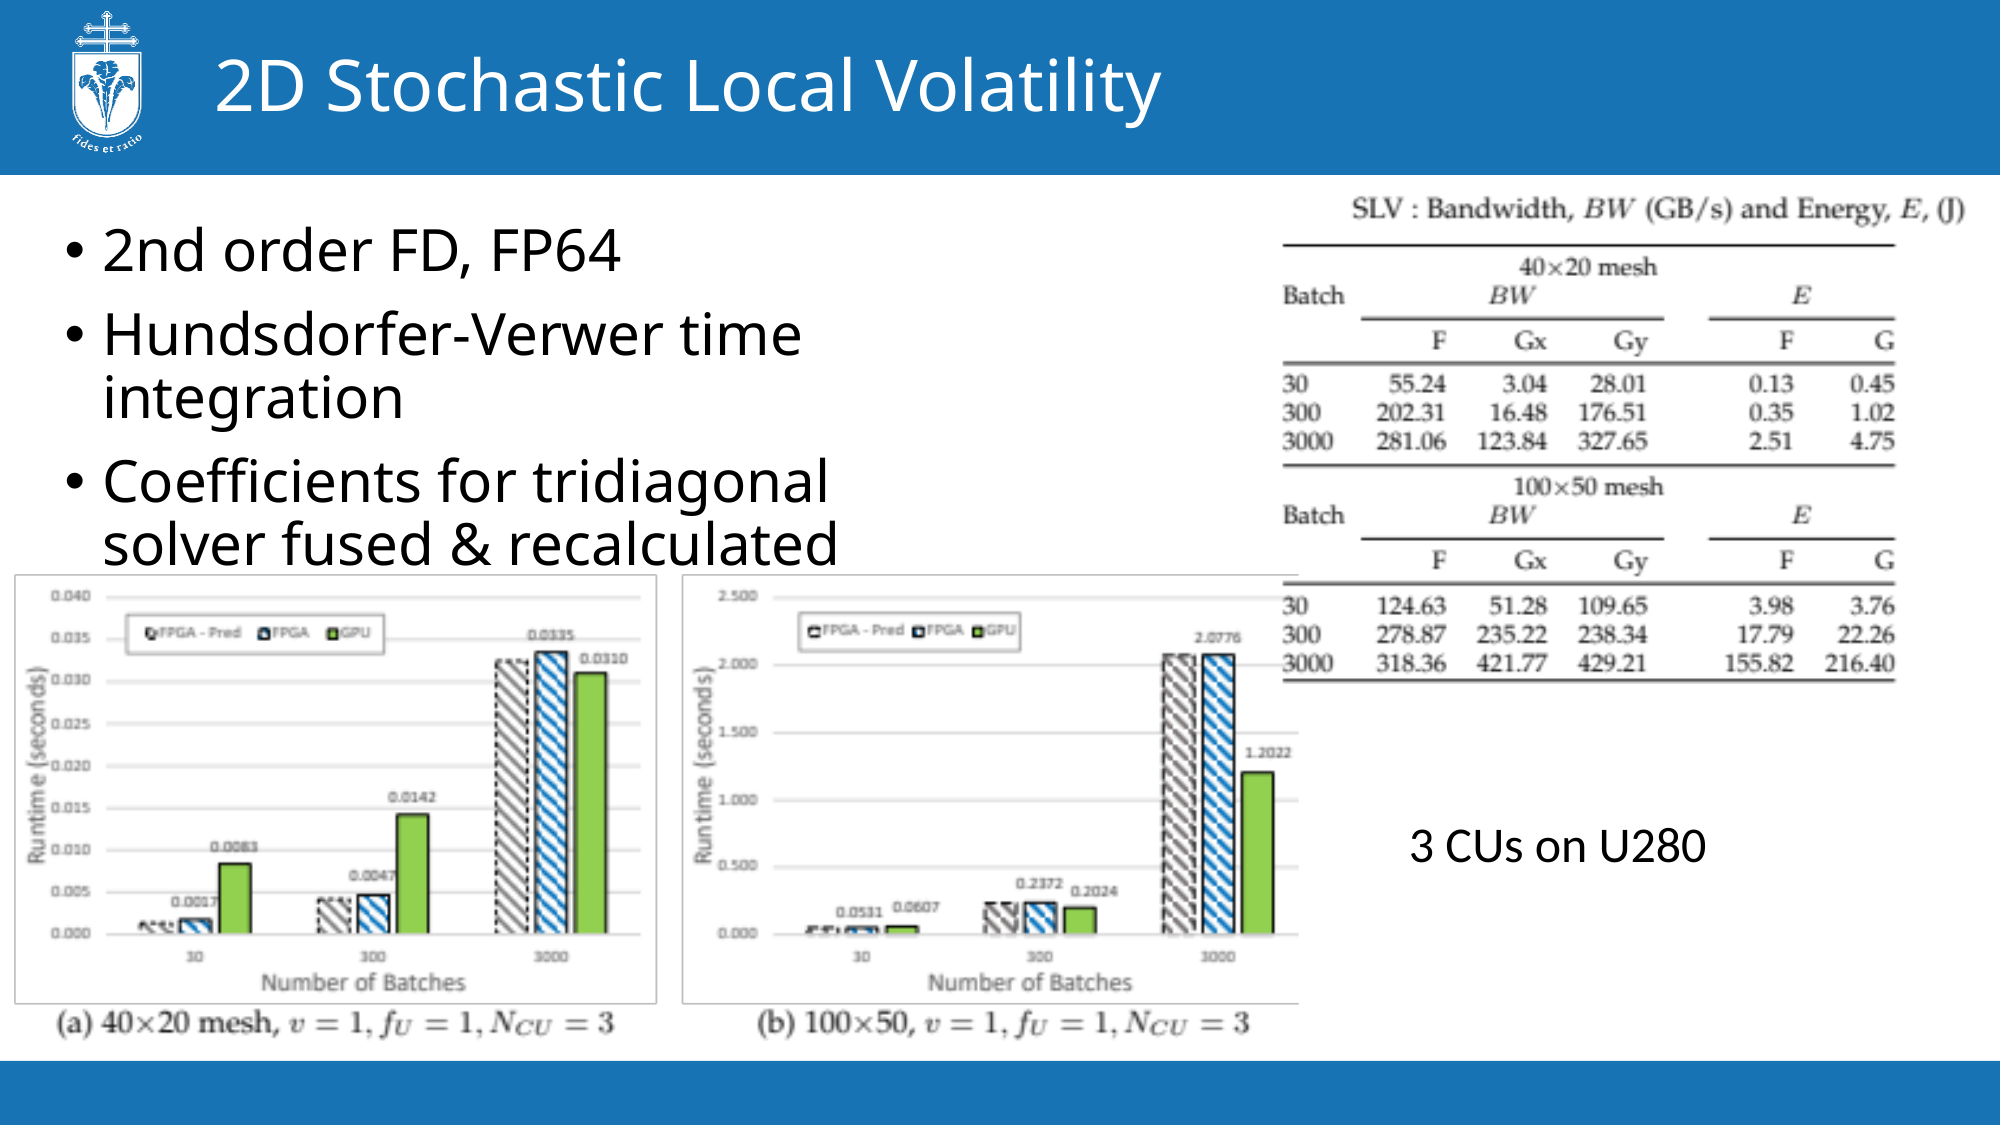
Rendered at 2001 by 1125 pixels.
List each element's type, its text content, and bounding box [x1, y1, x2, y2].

title 2D Stochastic Local Volatility [199, 42, 1968, 136]
text_box 3 CUs on U280 [1394, 804, 1722, 880]
picture [66, 8, 147, 155]
picture [0, 190, 1968, 1045]
list 2nd order FD, FP64 Hundsdorfer-Verwer time integration Coefficients for tridiagonal solver fused & recalculated [49, 214, 984, 573]
